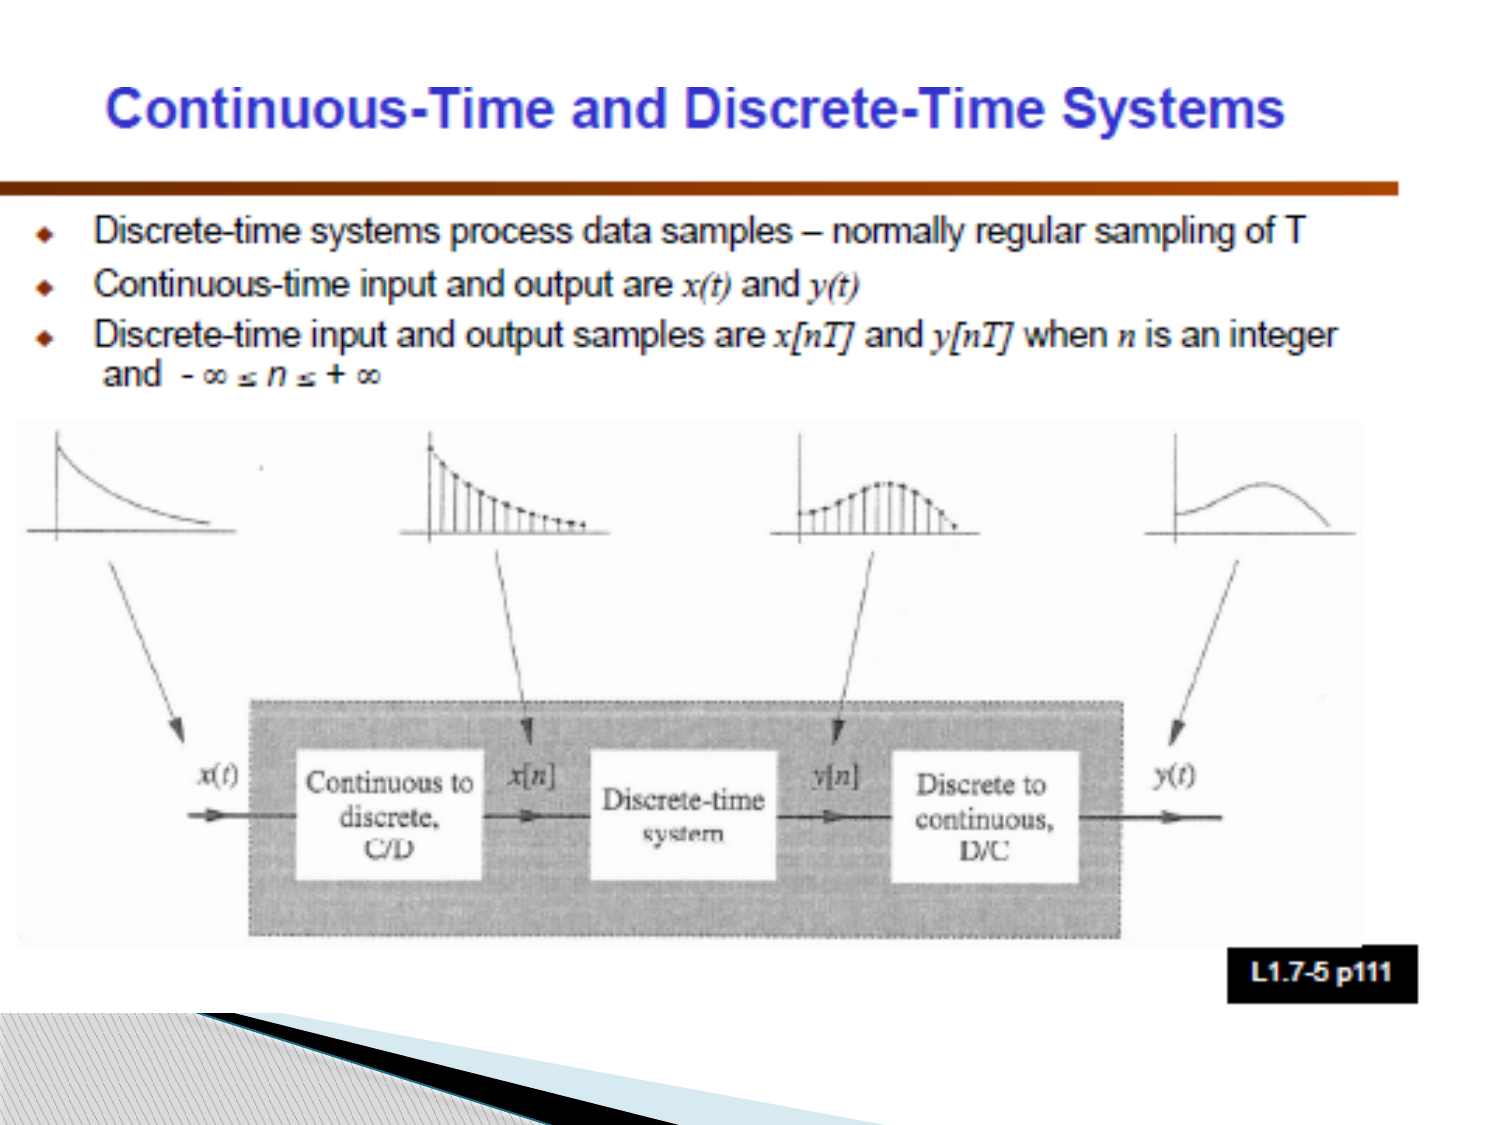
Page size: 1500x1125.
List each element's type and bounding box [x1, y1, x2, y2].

picture [0, 87, 1461, 1013]
